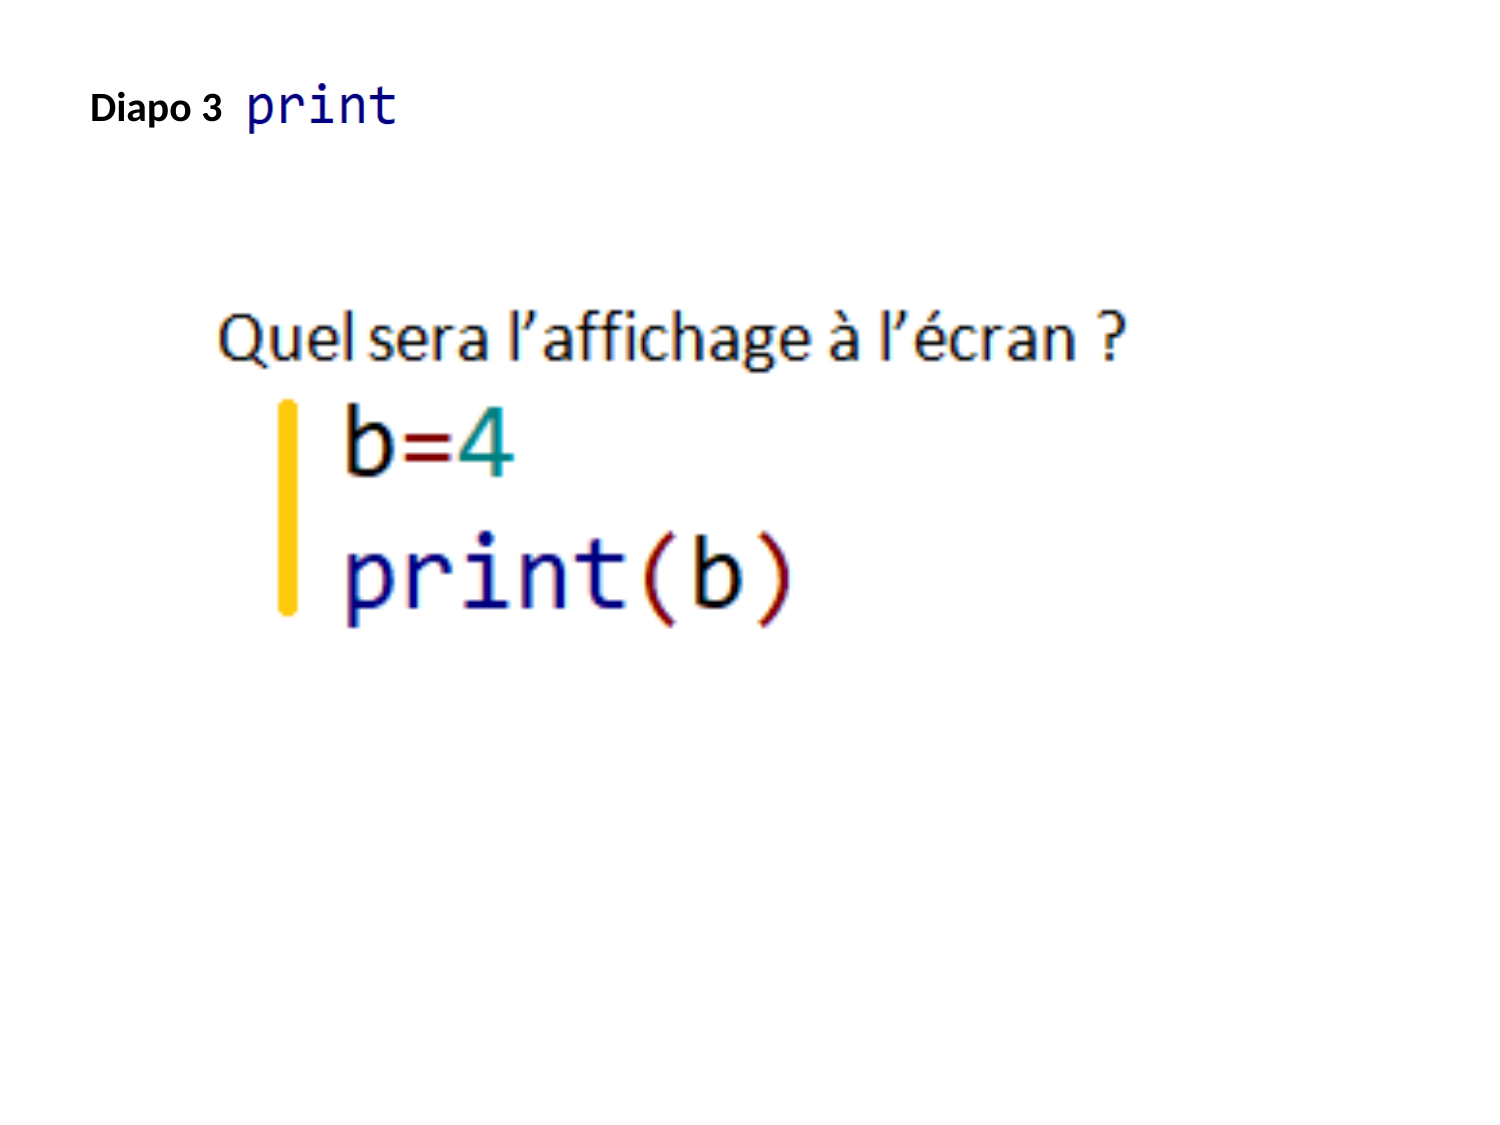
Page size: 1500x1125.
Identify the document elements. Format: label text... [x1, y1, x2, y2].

title Diapo 3 [75, 45, 1425, 164]
picture [245, 81, 399, 137]
picture [210, 304, 1134, 633]
